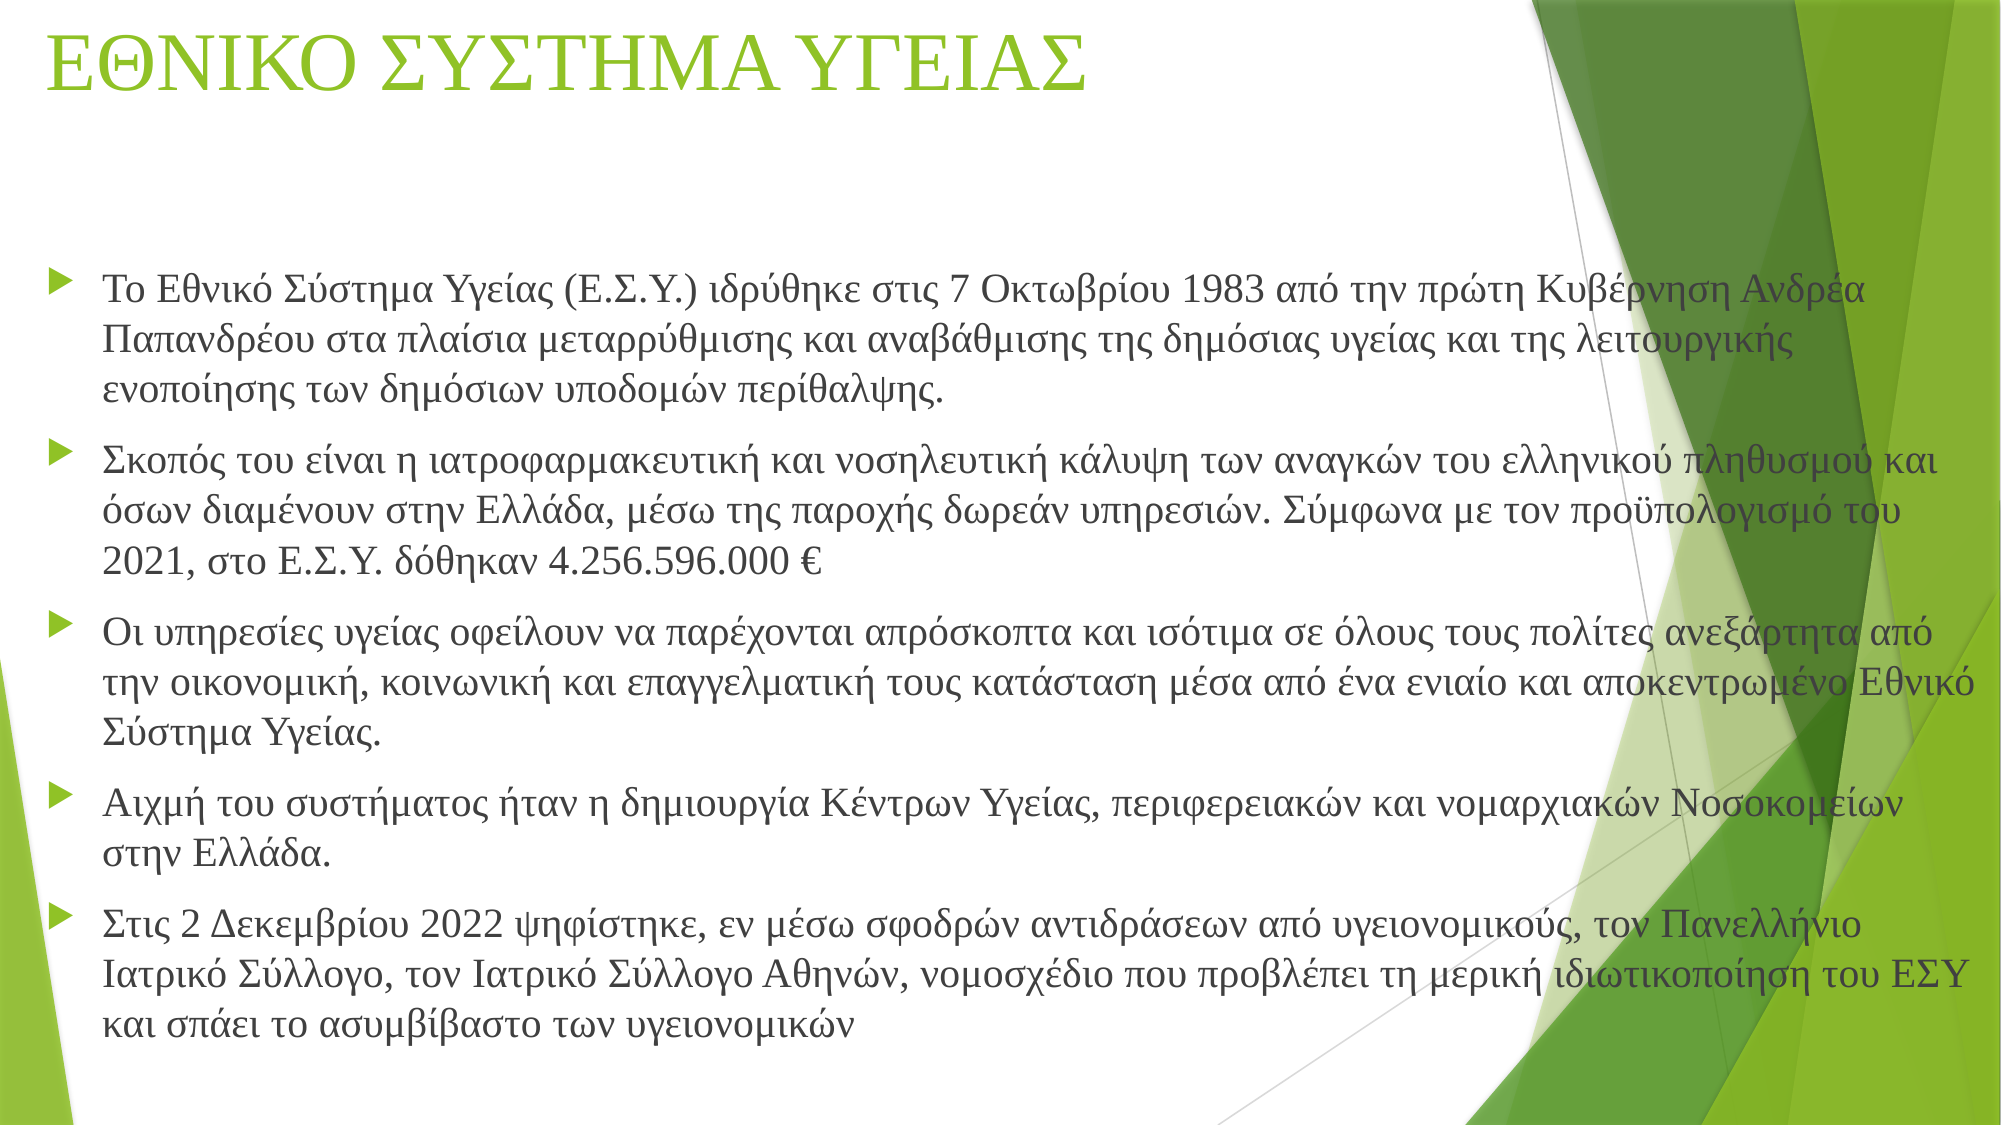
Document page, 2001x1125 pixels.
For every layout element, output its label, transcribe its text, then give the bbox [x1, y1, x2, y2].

title ΕΘΝΙΚΟ ΣΥΣΤΗΜΑ ΥΓΕΙΑΣ [30, 0, 2000, 216]
list Το Εθνικό Σύστημα Υγείας (Ε.Σ.Υ.) ιδρύθηκε στις 7 Οκτωβρίου 1983 από την πρώτη Κυβέρνηση Ανδρέα Παπανδρέου στα πλαίσια μεταρρύθμισης και αναβάθμισης της δημόσιας υγείας και της λειτουργικής ενοποίησης των δημόσιων υποδομών περίθαλψης. Σκοπός του είναι η ιατροφαρμακευτική και νοσηλευτική κάλυψη των αναγκών του ελληνικού πληθυσμού και όσων διαμένουν στην Ελλάδα, μέσω της παροχής δωρεάν υπηρεσιών. Σύμφωνα με τον προϋπολογισμό του 2021, στο Ε.Σ.Υ. δόθηκαν 4.256.596.000 € Οι υπηρεσίες υγείας οφείλουν να παρέχονται απρόσκοπτα και ισότιμα σε όλους τους πολίτες ανεξάρτητα από την οικονομική, κοινωνική και επαγγελματική τους κατάσταση μέσα από ένα ενιαίο και αποκεντρωμένο Εθνικό Σύστημα Υγείας. Αιχμή του συστήματος ήταν η δημιουργία Κέντρων Υγείας, περιφερειακών και νομαρχιακών Νοσοκομείων στην Ελλάδα. Στις 2 Δεκεμβρίου 2022 ψηφίστηκε, εν μέσω σφοδρών αντιδράσεων από υγειονομικούς, τον Πανελλήνιο Ιατρικό Σύλλογο, τον Ιατρικό Σύλλογο Αθηνών, νομοσχέδιο που προβλέπει τη μερική ιδιωτικοποίηση του ΕΣΥ και σπάει το ασυμβίβαστο των υγειονομικών [30, 253, 2000, 1066]
